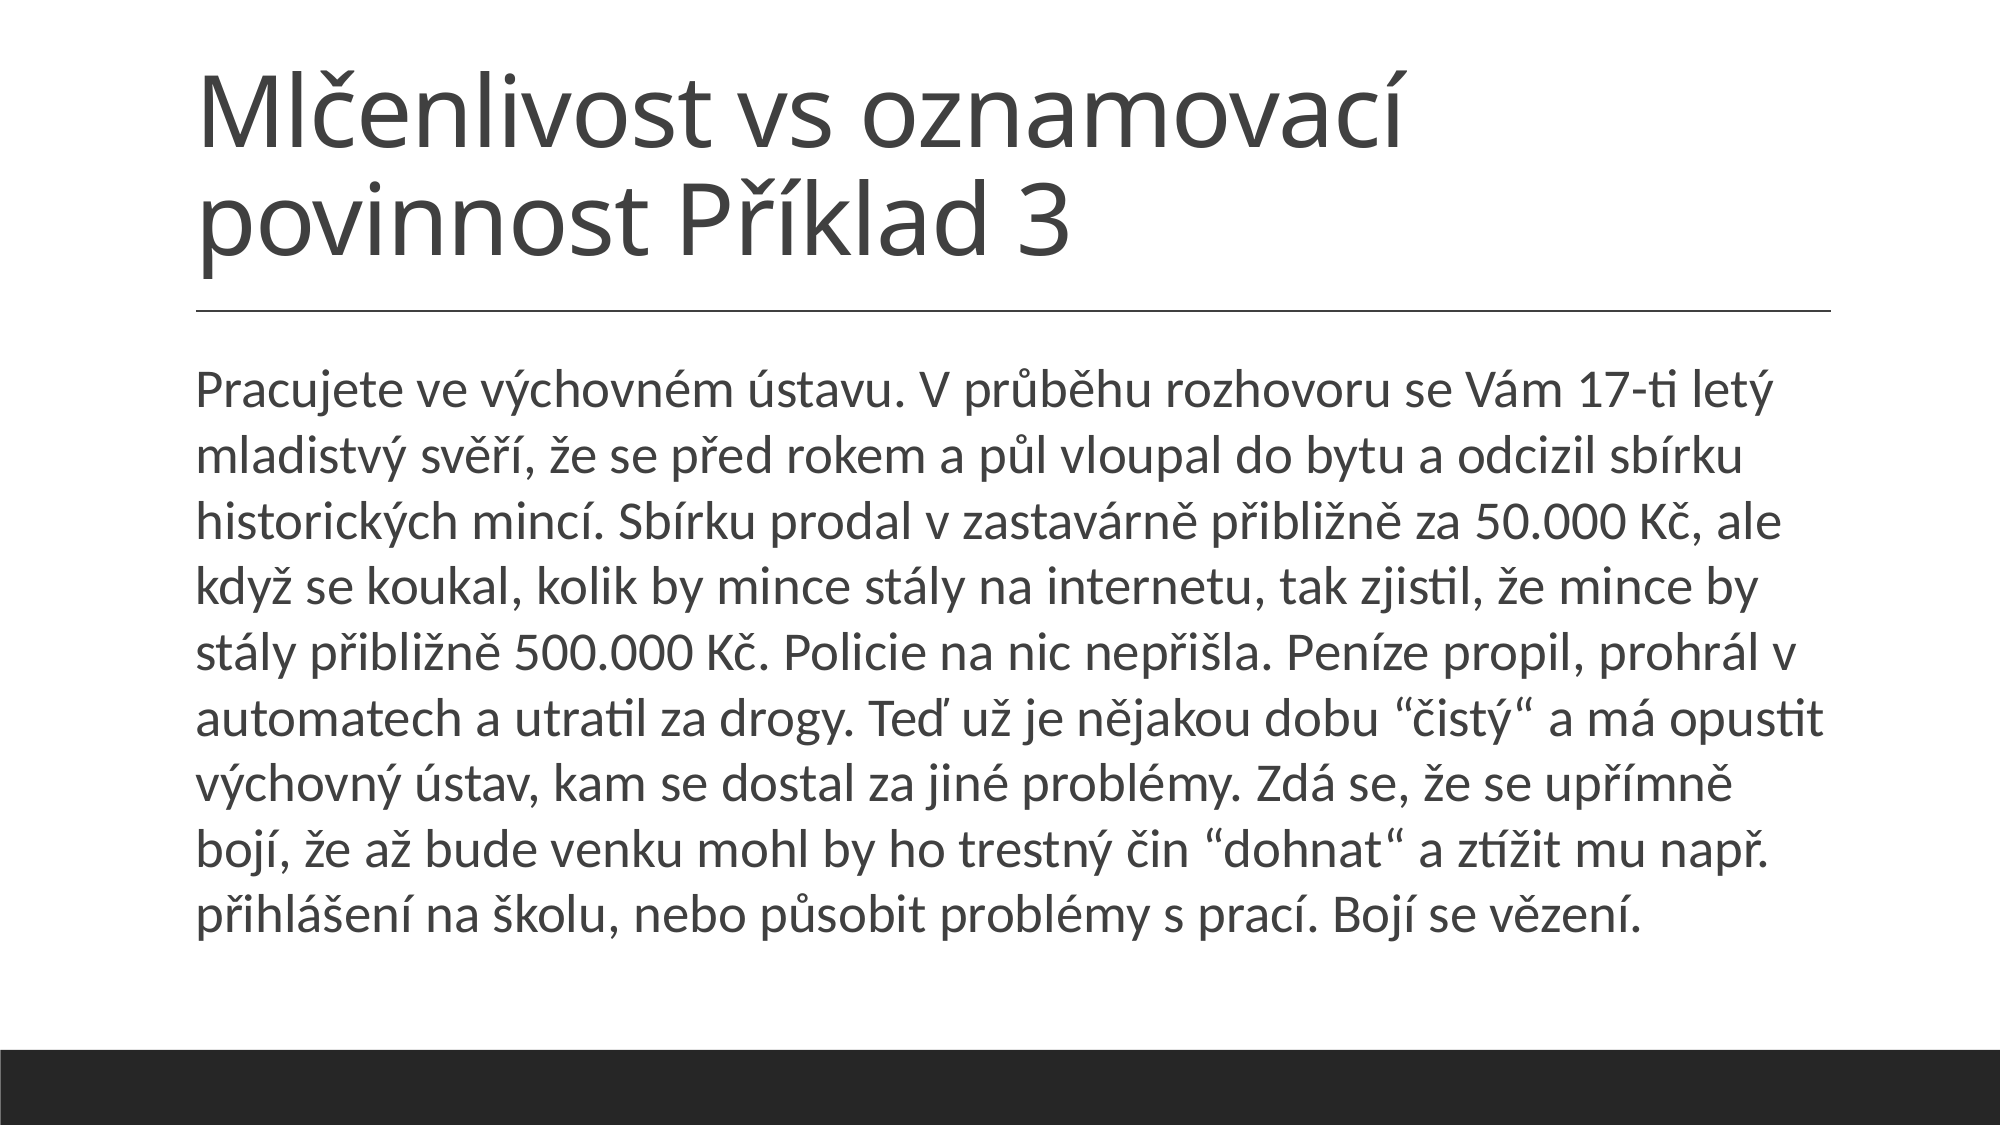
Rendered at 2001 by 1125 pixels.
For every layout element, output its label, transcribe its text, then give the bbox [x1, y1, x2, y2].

title Mlčenlivost vs oznamovací povinnost Příklad 3 [180, 47, 1830, 285]
list Pracujete ve výchovném ústavu. V průběhu rozhovoru se Vám 17-ti letý mladistvý svěří, že se před rokem a půl vloupal do bytu a odcizil sbírku historických mincí. Sbírku prodal v zastavárně přibližně za 50.000 Kč, ale když se koukal, kolik by mince stály na internetu, tak zjistil, že mince by stály přibližně 500.000 Kč. Policie na nic nepřišla. Peníze propil, prohrál v automatech a utratil za drogy. Teď už je nějakou dobu “čistý“ a má opustit výchovný ústav, kam se dostal za jiné problémy. Zdá se, že se upřímně bojí, že až bude venku mohl by ho trestný čin “dohnat“ a ztížit mu např. přihlášení na školu, nebo působit problémy s prací. Bojí se vězení. [180, 345, 1830, 963]
